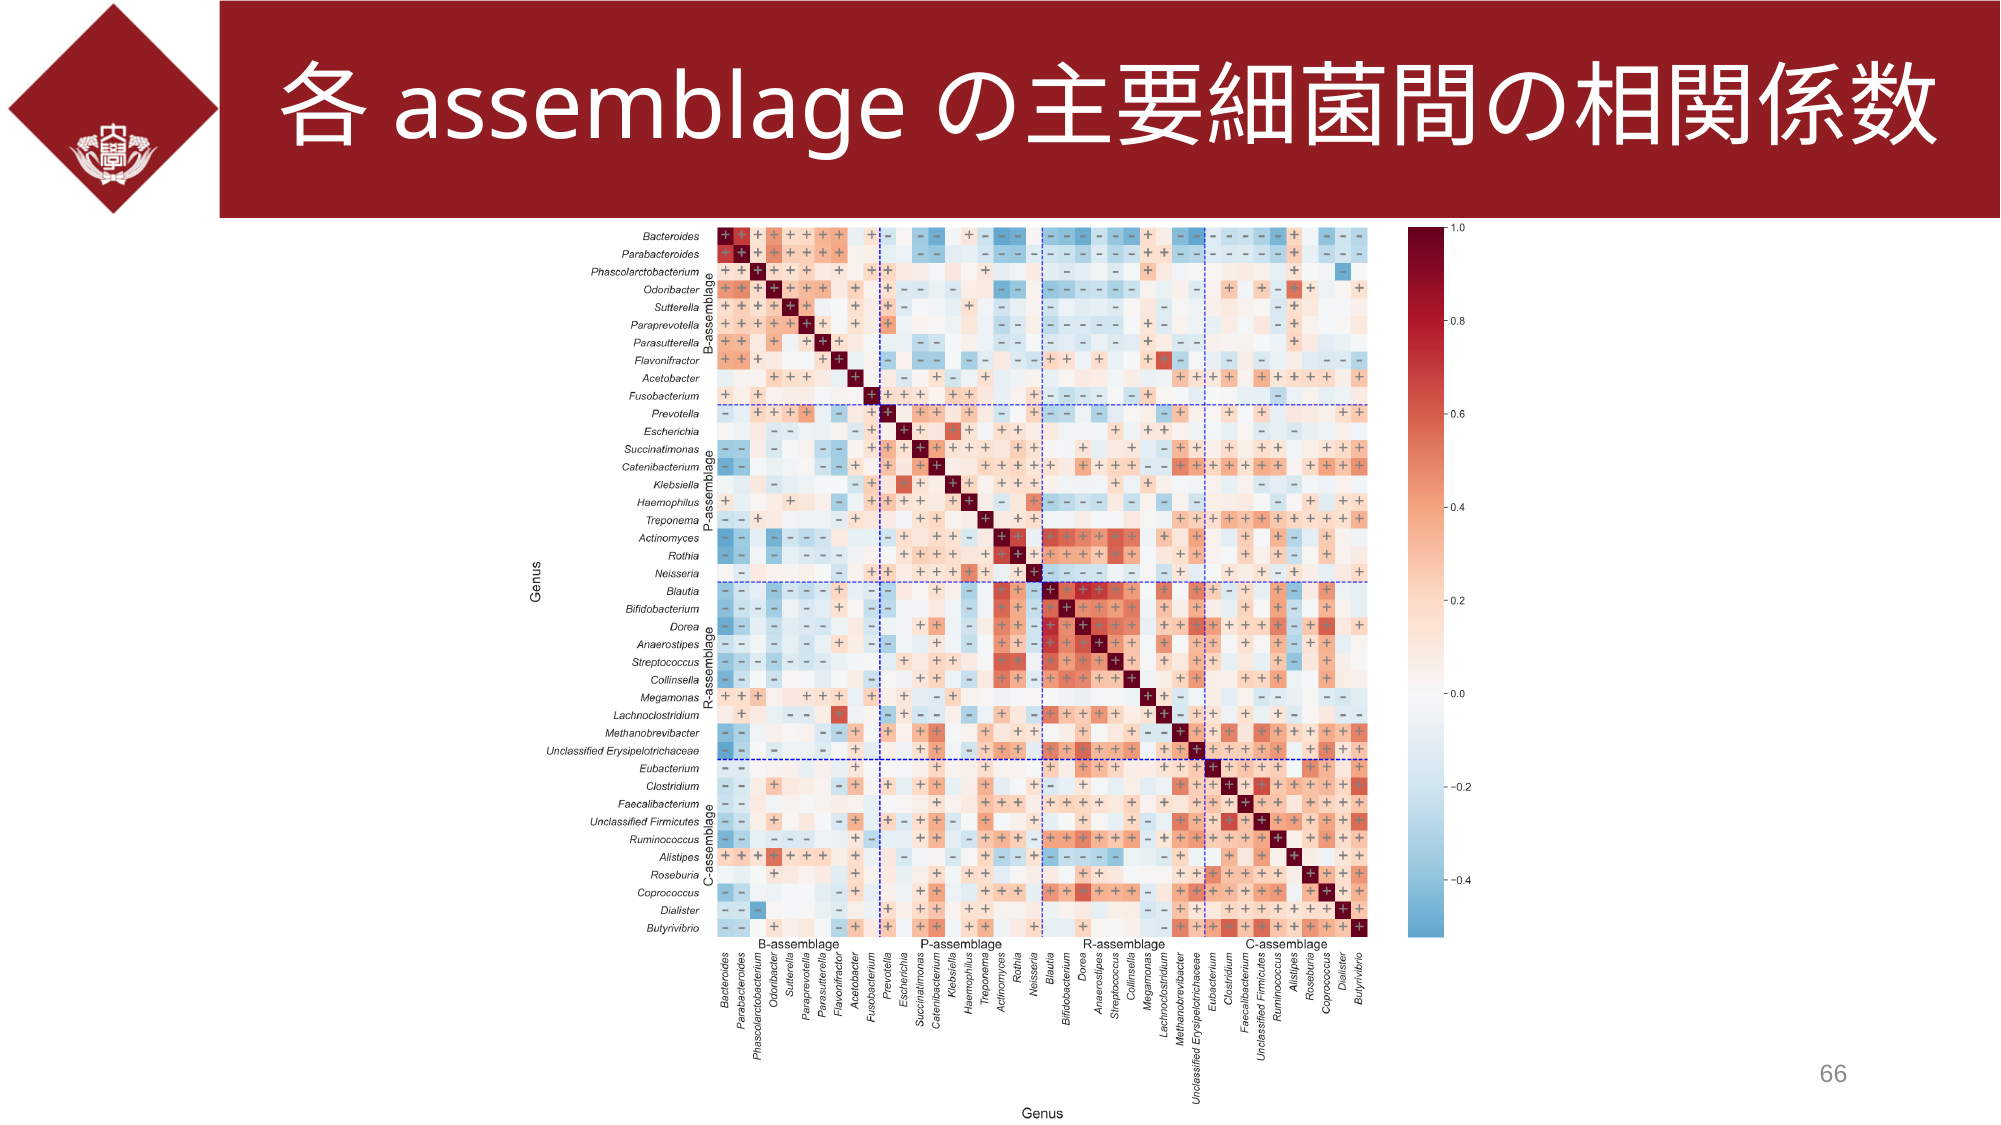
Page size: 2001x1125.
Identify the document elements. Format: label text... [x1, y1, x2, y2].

picture [525, 218, 1475, 1125]
picture [0, 0, 224, 221]
slide_number 66 [1475, 1042, 1863, 1103]
title 各assemblageの主要細菌間の相関係数 [219, 0, 2000, 218]
